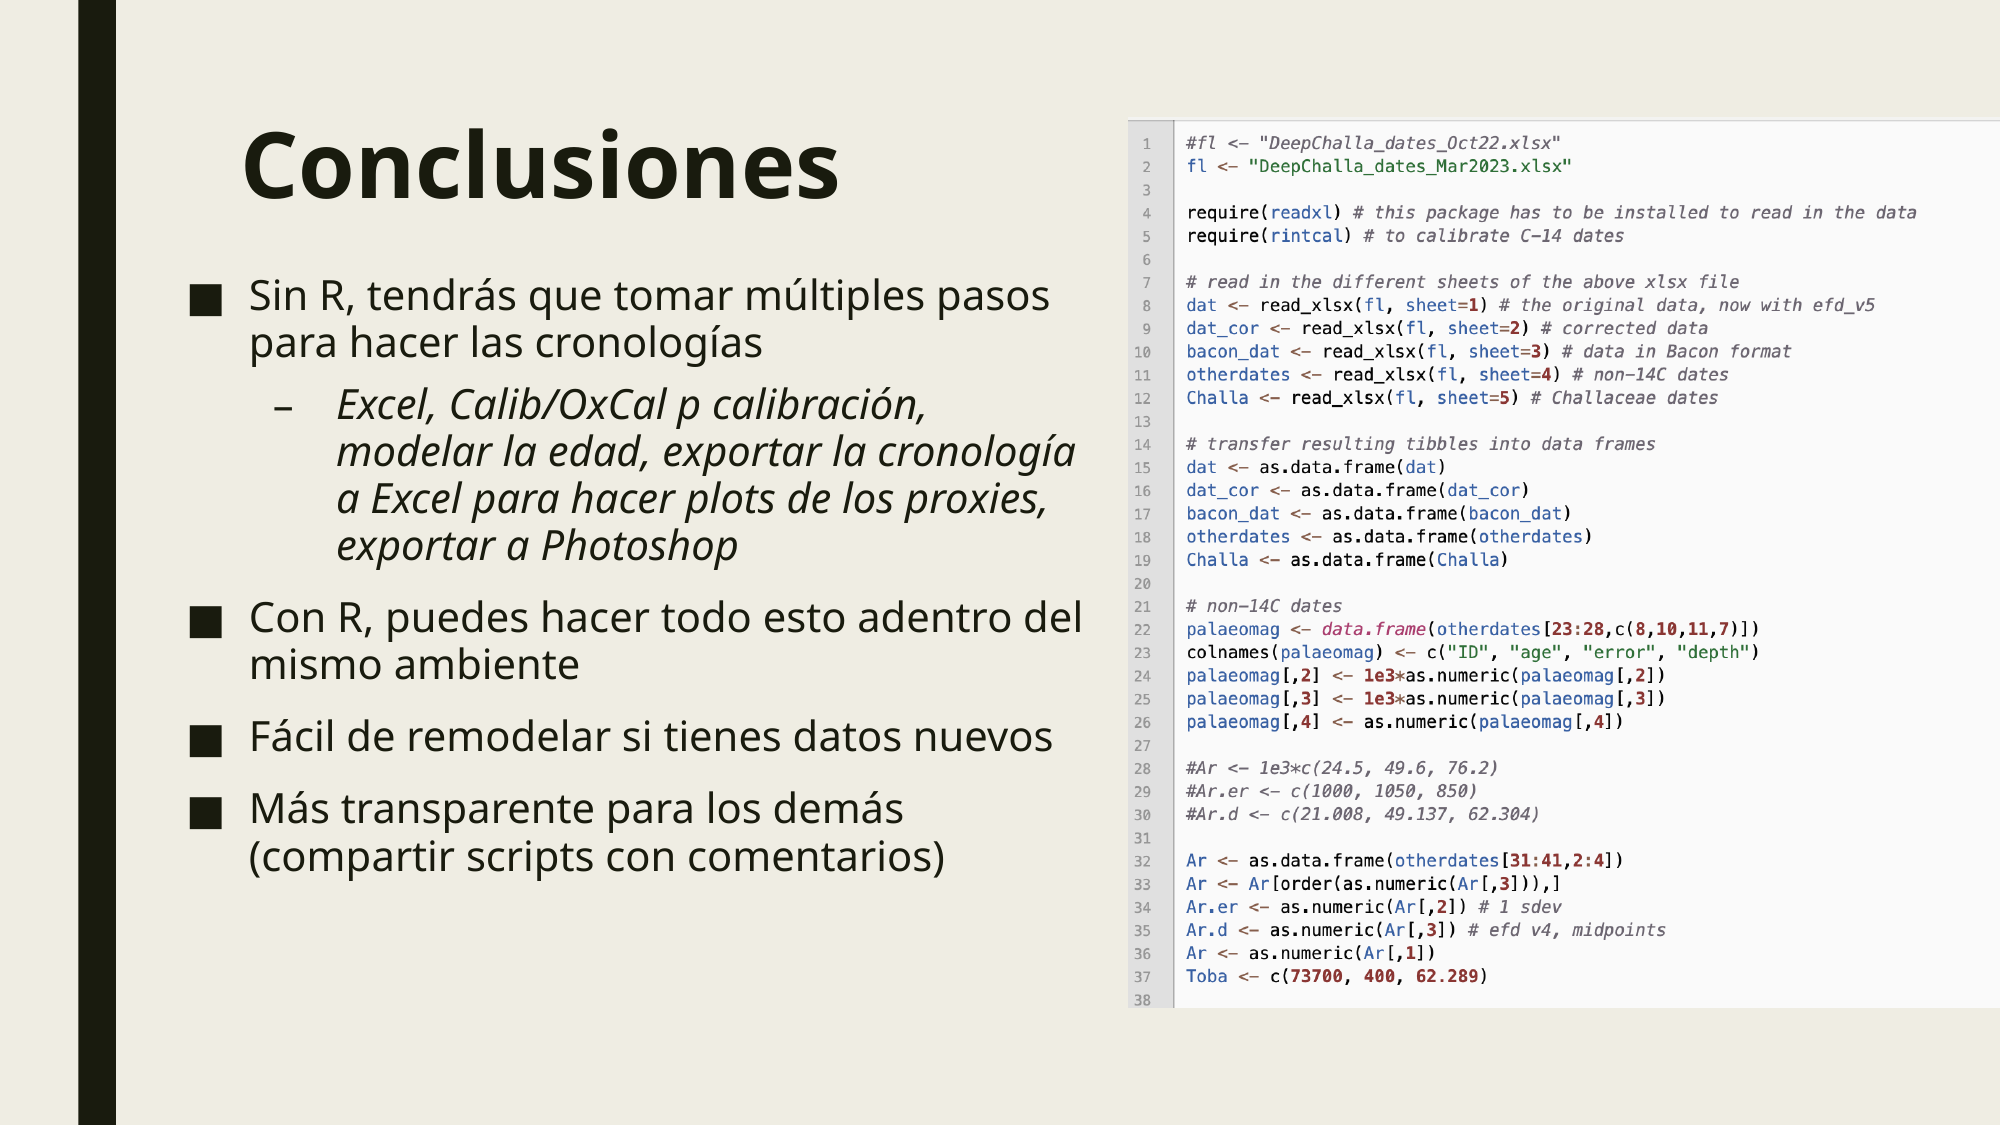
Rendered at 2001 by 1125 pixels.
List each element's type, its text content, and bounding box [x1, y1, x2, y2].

text_box Sin R, tendrás que tomar múltiples pasos para hacer las cronologías Excel, Calib/OxCal p calibración, modelar la edad, exportar la cronología a Excel para hacer plots de los proxies, exportar a Photoshop Con R, puedes hacer todo esto adentro del mismo ambiente Fácil de remodelar si tienes datos nuevos Más transparente para los demás (compartir scripts con comentarios) [170, 265, 1102, 1035]
title Conclusiones [225, 112, 1800, 357]
picture [1128, 117, 2000, 1008]
